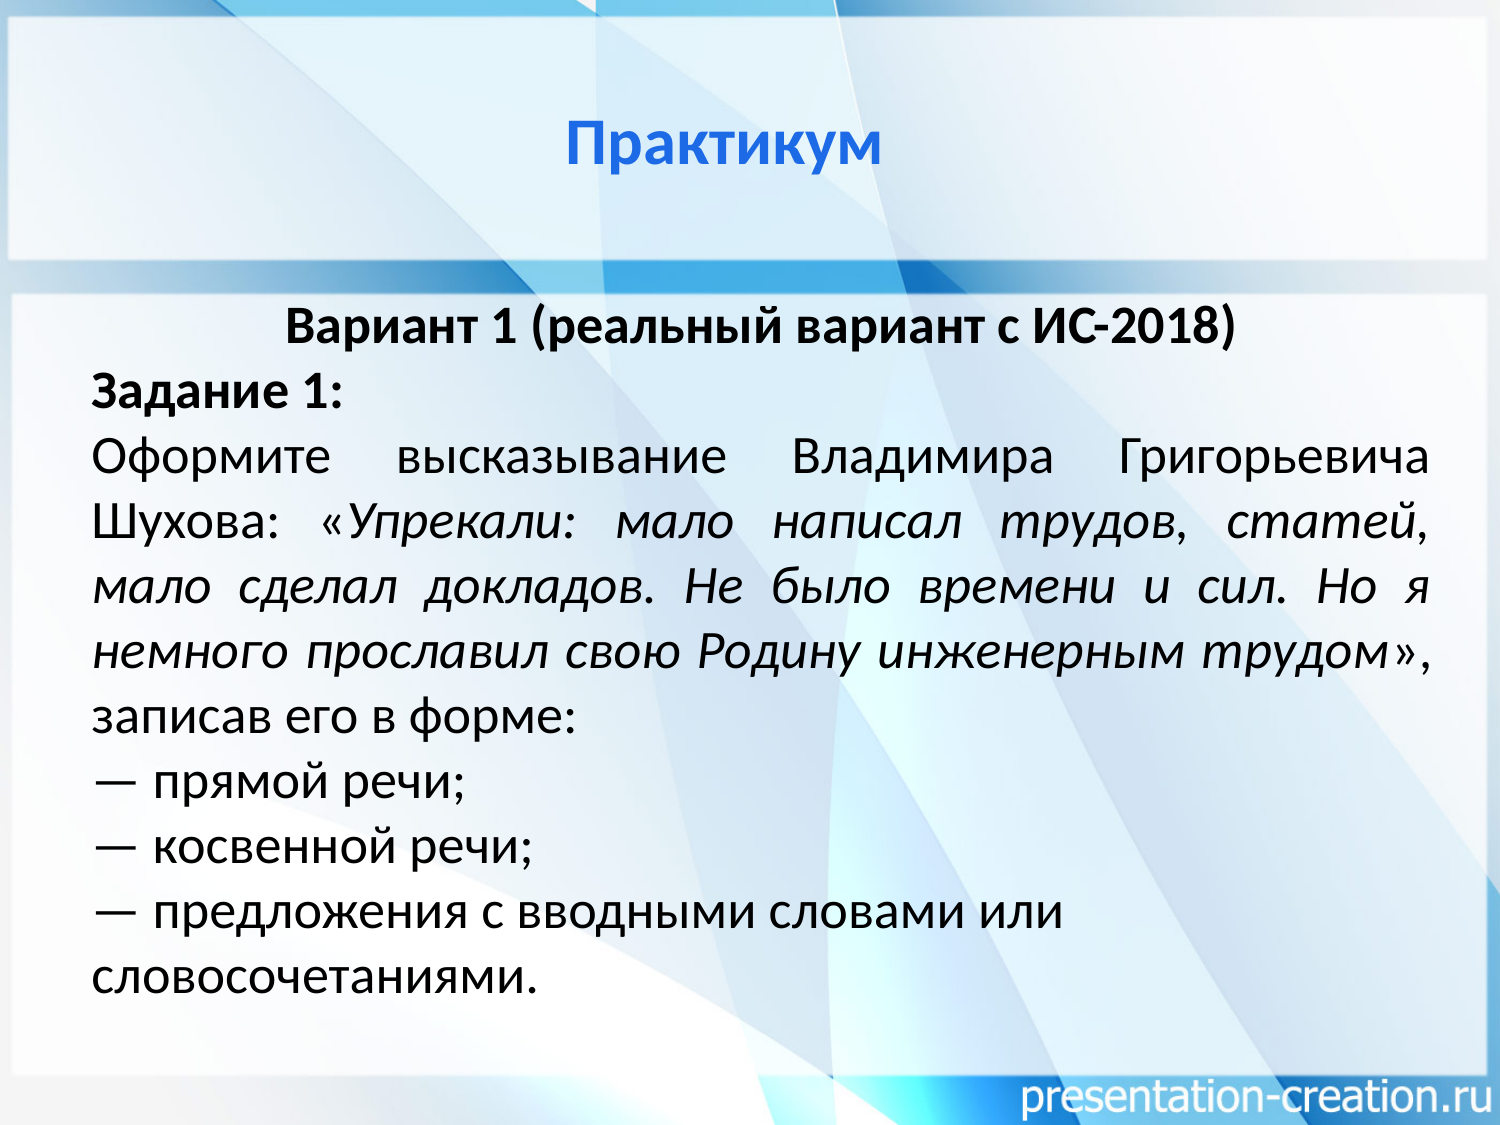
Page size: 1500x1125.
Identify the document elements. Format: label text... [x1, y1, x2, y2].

picture [0, 0, 1500, 1125]
text_box Вариант 1 (реальный вариант с ИС-2018) Задание 1: Оформите высказывание Владимира Григорьевича Шухова: «Упрекали: мало написал трудов, статей, мало сделал докладов. Не было времени и сил. Но я немного прославил свою Родину инженерным трудом», записав его в форме: — прямой речи; — косвенной речи; — предложения с вводными словами или словосочетаниями. [76, 282, 1447, 1012]
text_box Практикум [550, 89, 900, 185]
